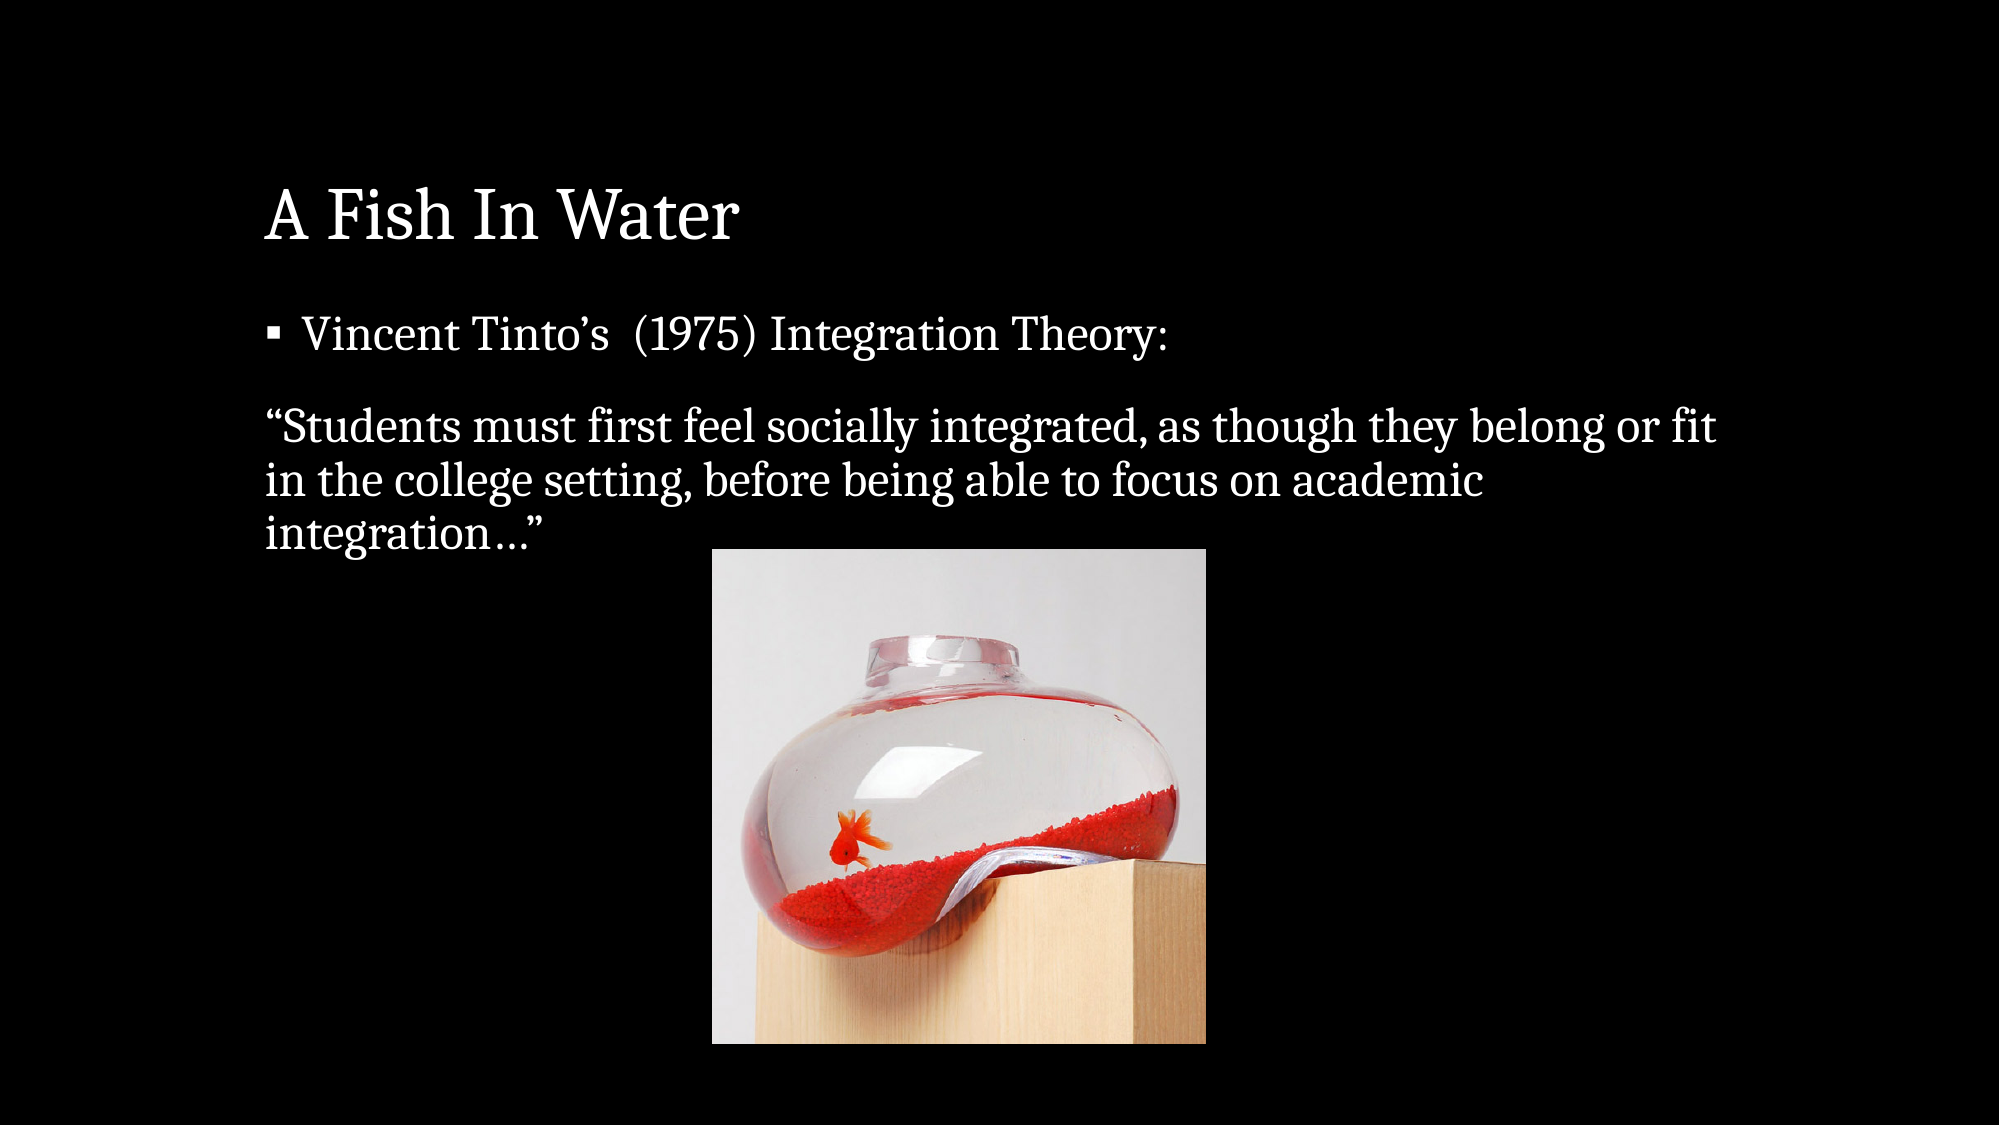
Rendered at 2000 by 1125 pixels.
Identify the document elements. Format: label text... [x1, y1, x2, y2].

list Vincent Tinto’s (1975) Integration Theory: “Students must first feel socially integrated, as though they belong or fit in the college setting, before being able to focus on academic integration…” [249, 299, 1750, 1025]
title A Fish In Water [249, 62, 1750, 263]
picture [712, 549, 1206, 1044]
